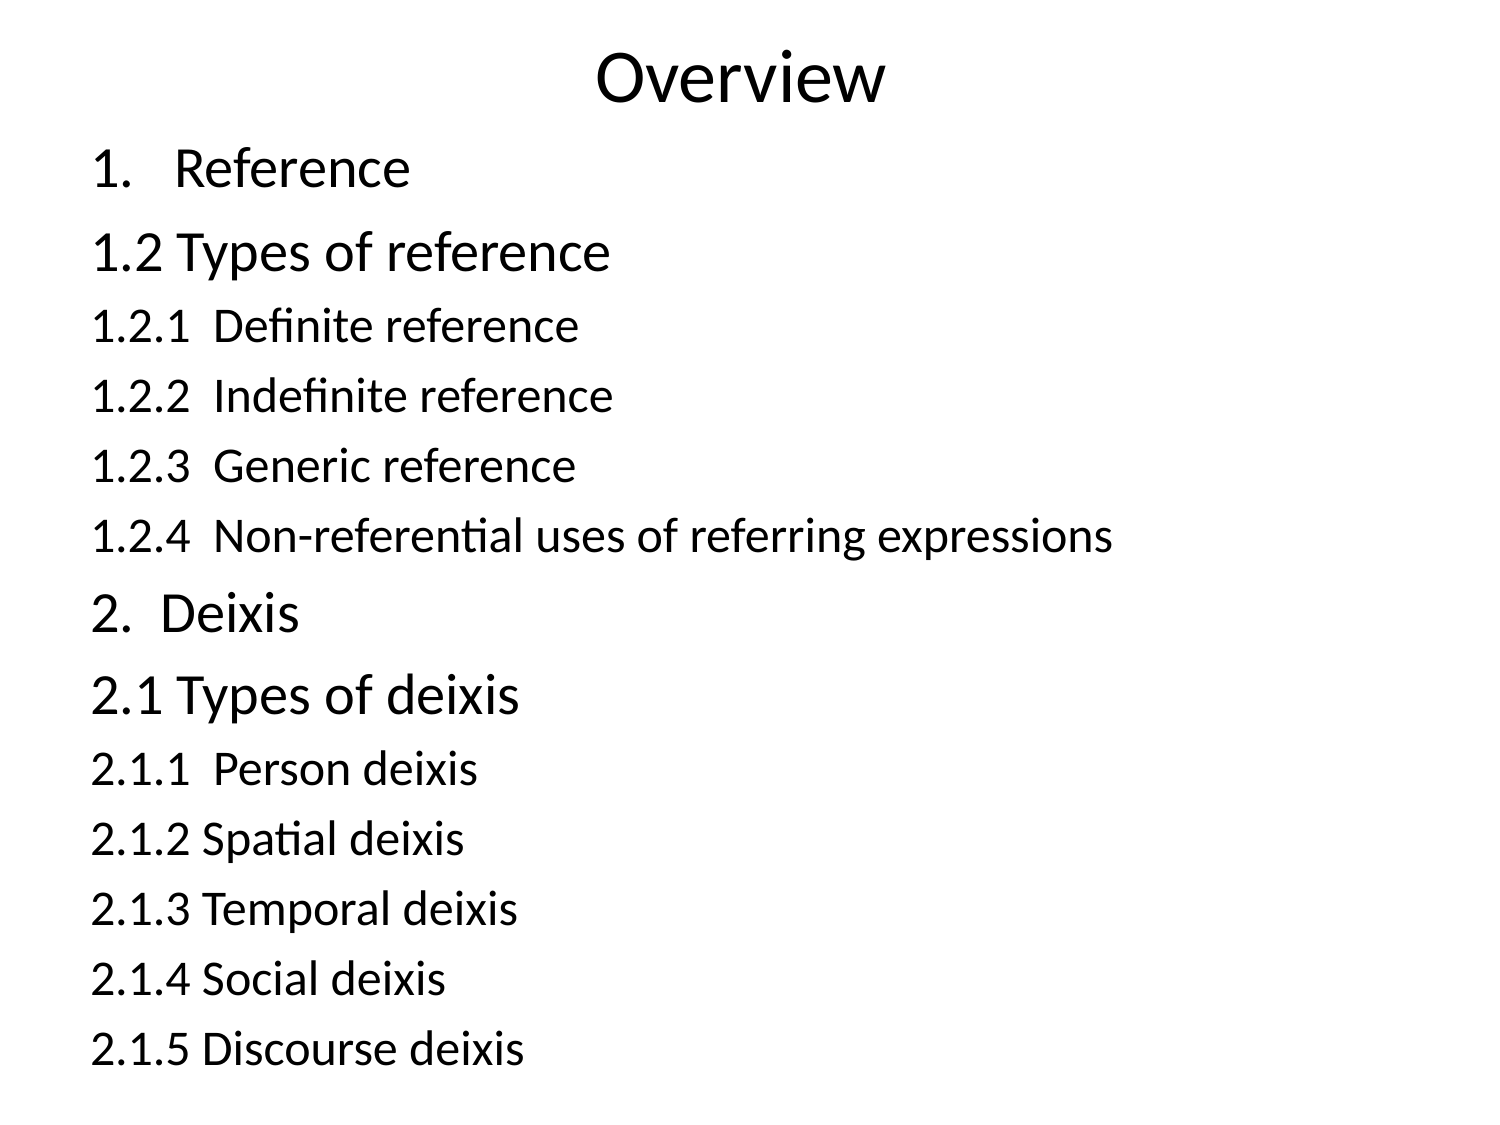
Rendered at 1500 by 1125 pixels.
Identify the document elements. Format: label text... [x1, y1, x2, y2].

title Overview [75, 19, 1425, 113]
list Reference 1.2 Types of reference 1.2.1 Definite reference 1.2.2 Indefinite reference 1.2.3 Generic reference 1.2.4 Non-referential uses of referring expressions 2. Deixis 2.1 Types of deixis 2.1.1 Person deixis 2.1.2 Spatial deixis 2.1.3 Temporal deixis 2.1.4 Social deixis 2.1.5 Discourse deixis [75, 113, 1425, 1106]
